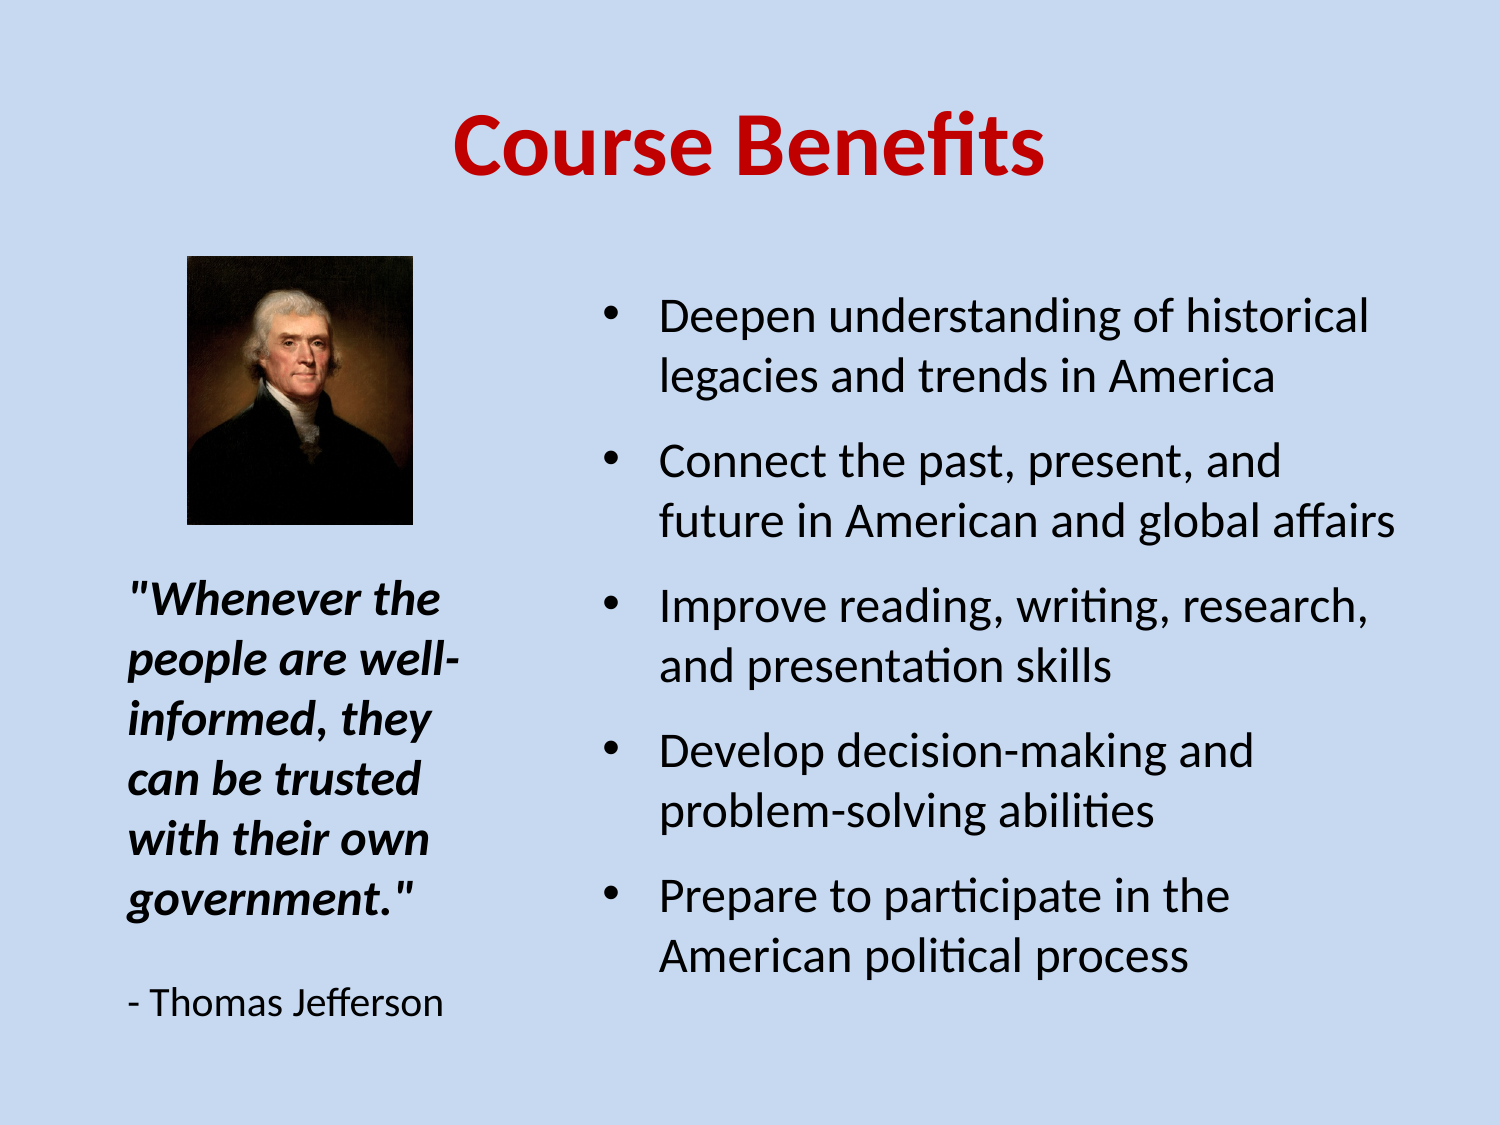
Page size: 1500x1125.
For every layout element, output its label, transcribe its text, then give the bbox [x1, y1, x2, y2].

picture [187, 256, 413, 526]
text_box "Whenever the people are well-informed, they can be trusted with their own government." - Thomas Jefferson [112, 557, 525, 1033]
title Course Benefits [75, 45, 1425, 233]
list Deepen understanding of historical legacies and trends in America Connect the past, present, and future in American and global affairs Improve reading, writing, research, and presentation skills Develop decision-making and problem-solving abilities Prepare to participate in the American political process [587, 275, 1413, 1075]
